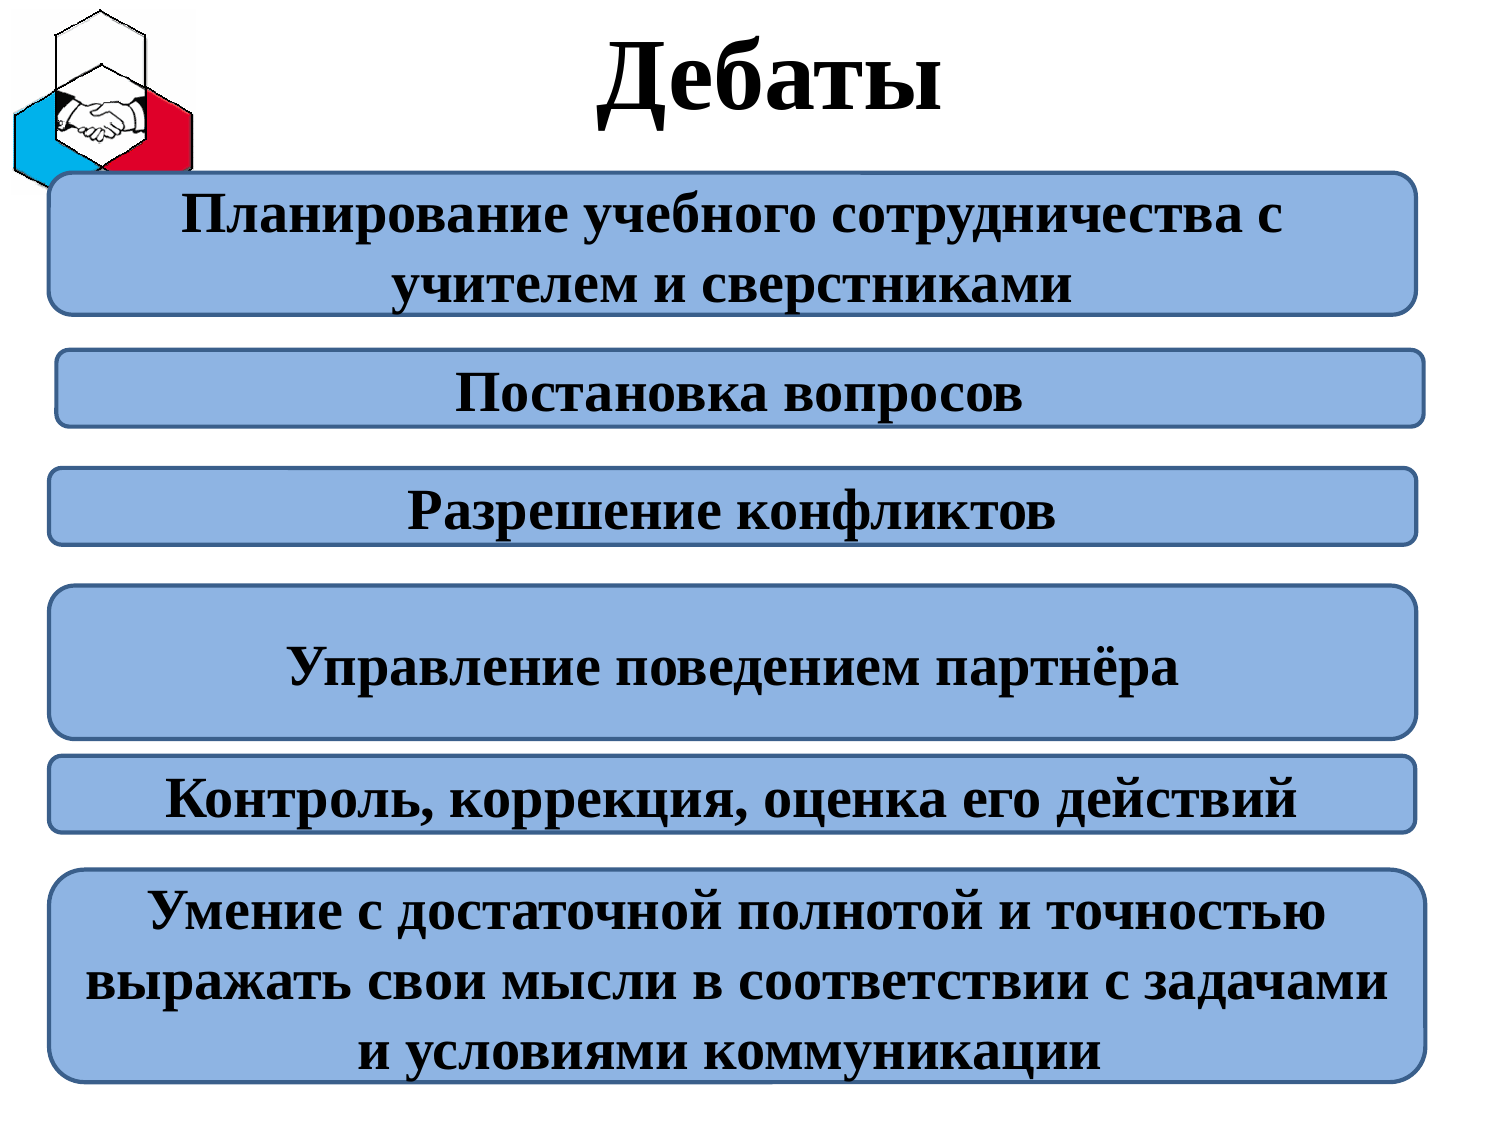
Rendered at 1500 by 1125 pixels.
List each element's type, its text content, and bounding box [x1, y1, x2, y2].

text_box Постановка вопросов [54, 347, 1426, 429]
text_box Разрешение конфликтов [46, 465, 1419, 547]
text_box Управление поведением партнёра [46, 583, 1419, 742]
title Дебаты [208, 0, 1446, 138]
text_box Планирование учебного сотрудничества с учителем и сверстниками [46, 170, 1419, 317]
text_box Контроль, коррекция, оценка его действий [46, 753, 1418, 835]
picture [0, 0, 207, 207]
text_box Умение с достаточной полнотой и точностью выражать свои мысли в соответствии с задачами и условиями коммуникации [46, 867, 1428, 1085]
